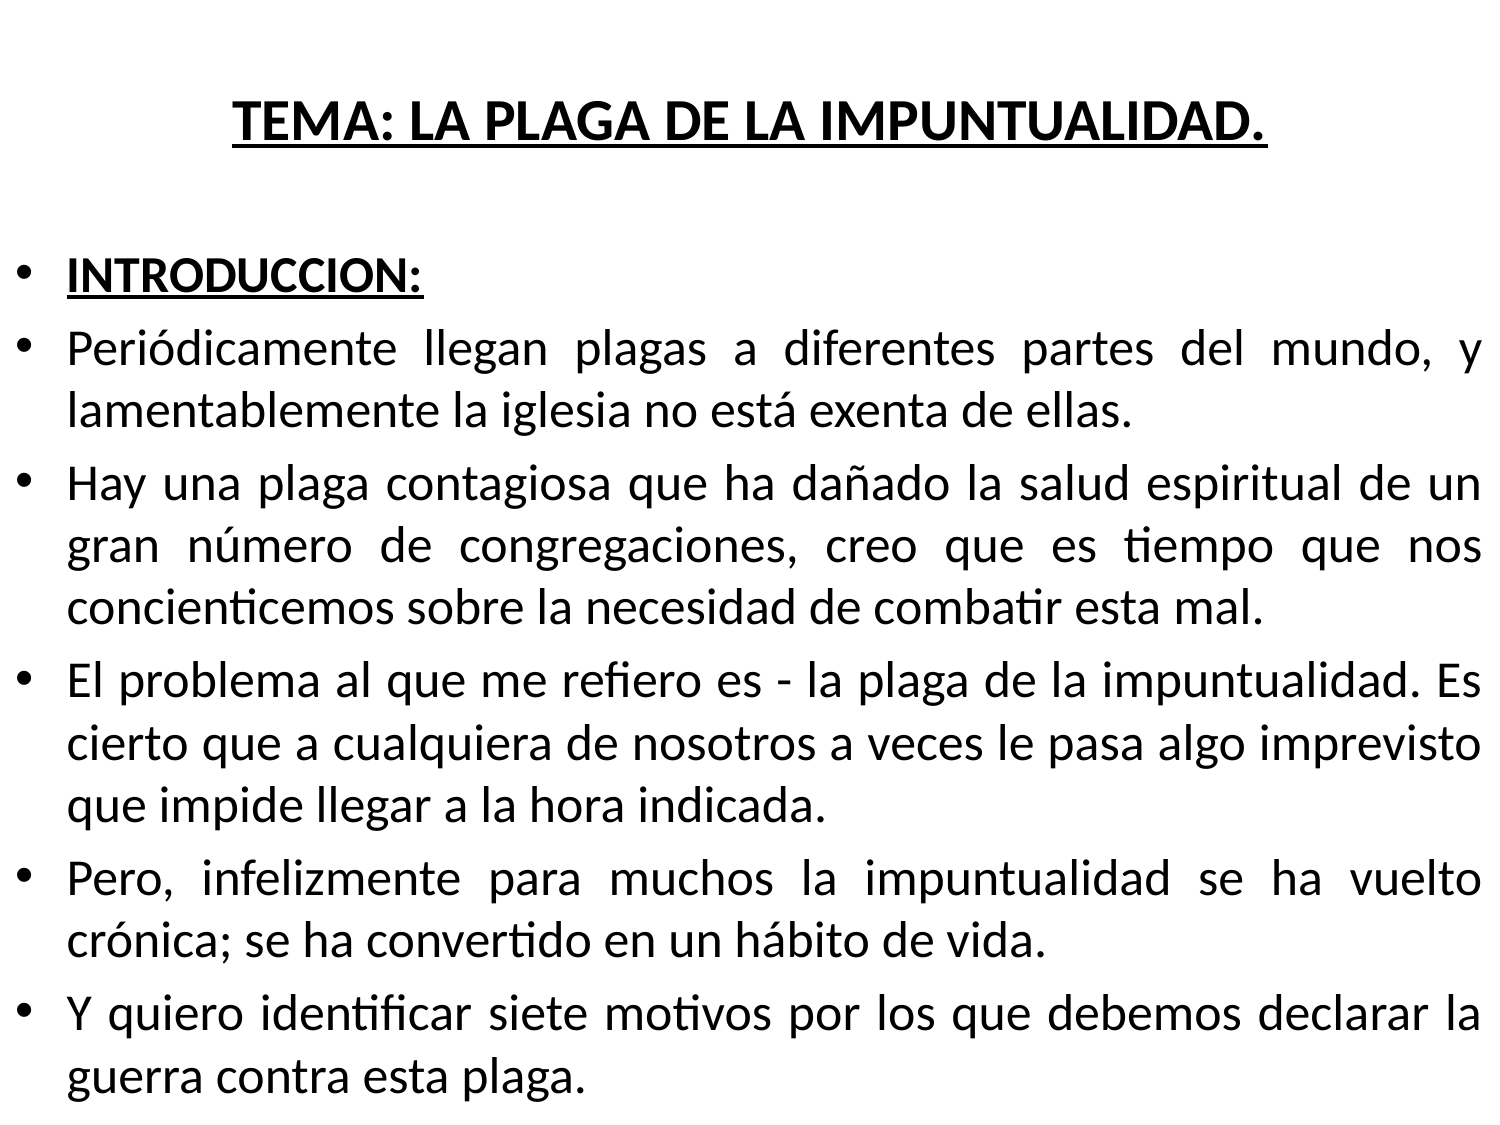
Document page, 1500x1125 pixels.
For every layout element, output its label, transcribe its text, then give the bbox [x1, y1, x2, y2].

list INTRODUCCION: Periódicamente llegan plagas a diferentes partes del mundo, y lamentablemente la iglesia no está exenta de ellas. Hay una plaga contagiosa que ha dañado la salud espiritual de un gran número de congregaciones, creo que es tiempo que nos concienticemos sobre la necesidad de combatir esta mal. El problema al que me refiero es - la plaga de la impuntualidad. Es cierto que a cualquiera de nosotros a veces le pasa algo imprevisto que impide llegar a la hora indicada. Pero, infelizmente para muchos la impuntualidad se ha vuelto crónica; se ha convertido en un hábito de vida. Y quiero identificar siete motivos por los que debemos declarar la guerra contra esta plaga. [0, 232, 1500, 1125]
title TEMA: LA PLAGA DE LA IMPUNTUALIDAD. [0, 0, 1500, 232]
